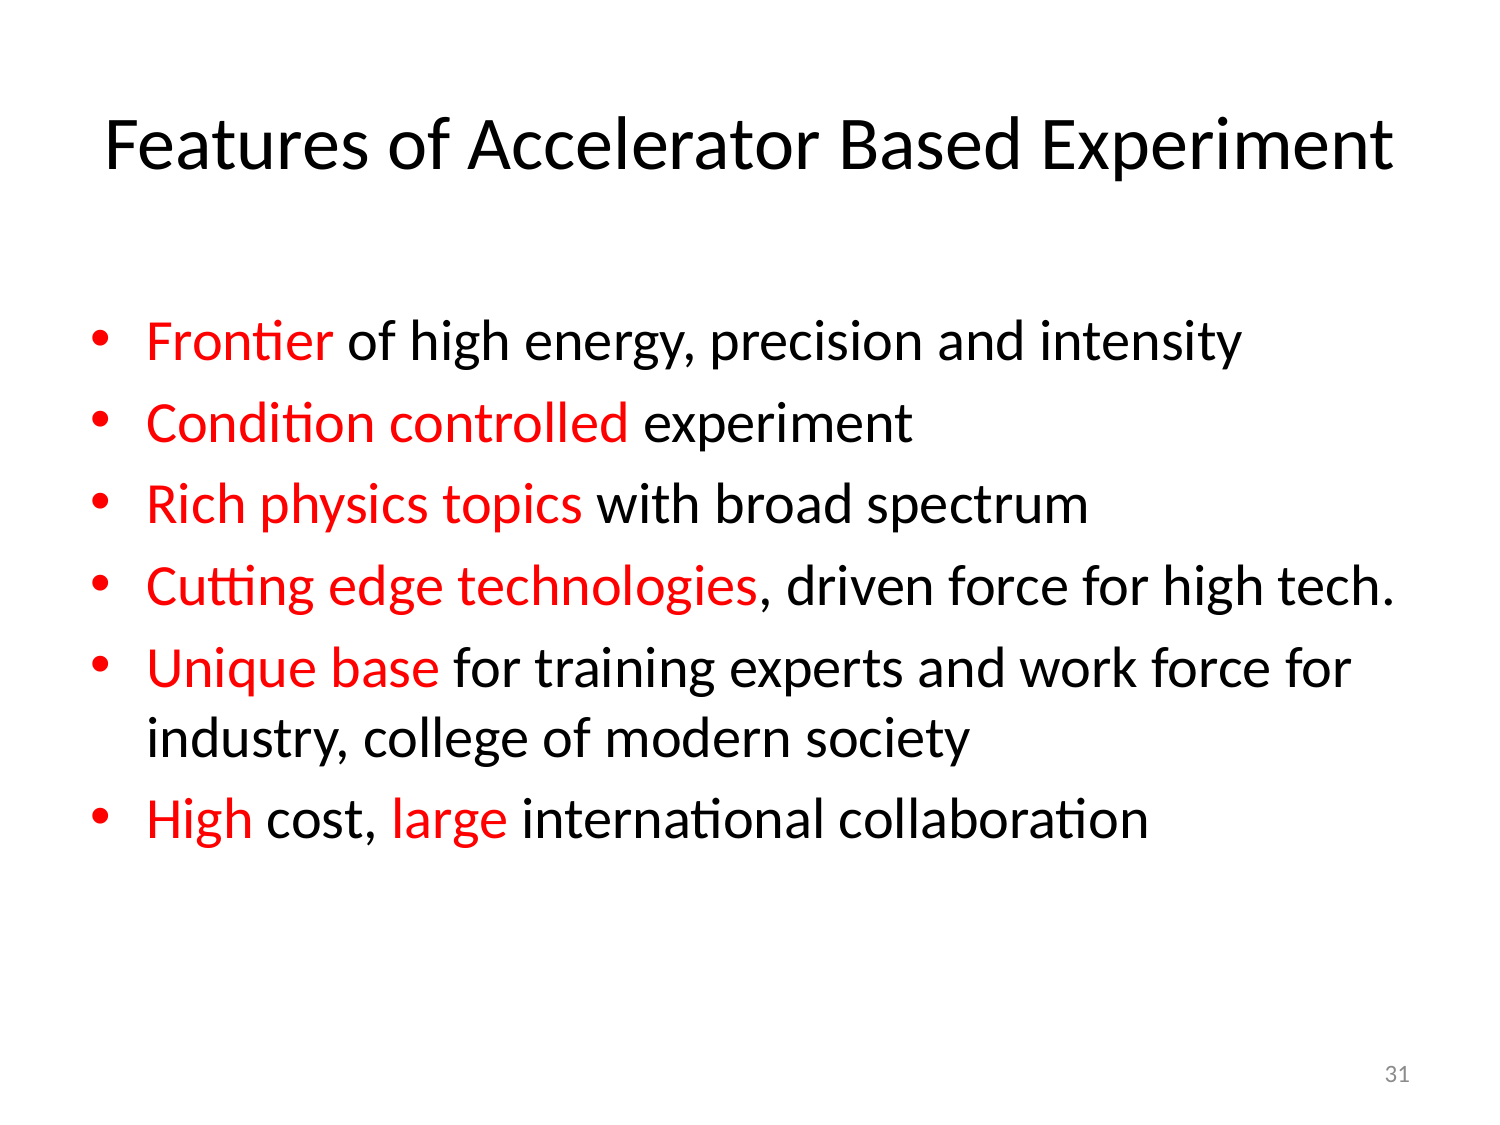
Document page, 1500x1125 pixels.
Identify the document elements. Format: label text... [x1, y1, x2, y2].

title Features of Accelerator Based Experiment [75, 45, 1425, 233]
list Frontier of high energy, precision and intensity Condition controlled experiment Rich physics topics with broad spectrum Cutting edge technologies, driven force for high tech. Unique base for training experts and work force for industry, college of modern society High cost, large international collaboration [75, 294, 1425, 907]
slide_number 31 [1074, 1042, 1425, 1103]
